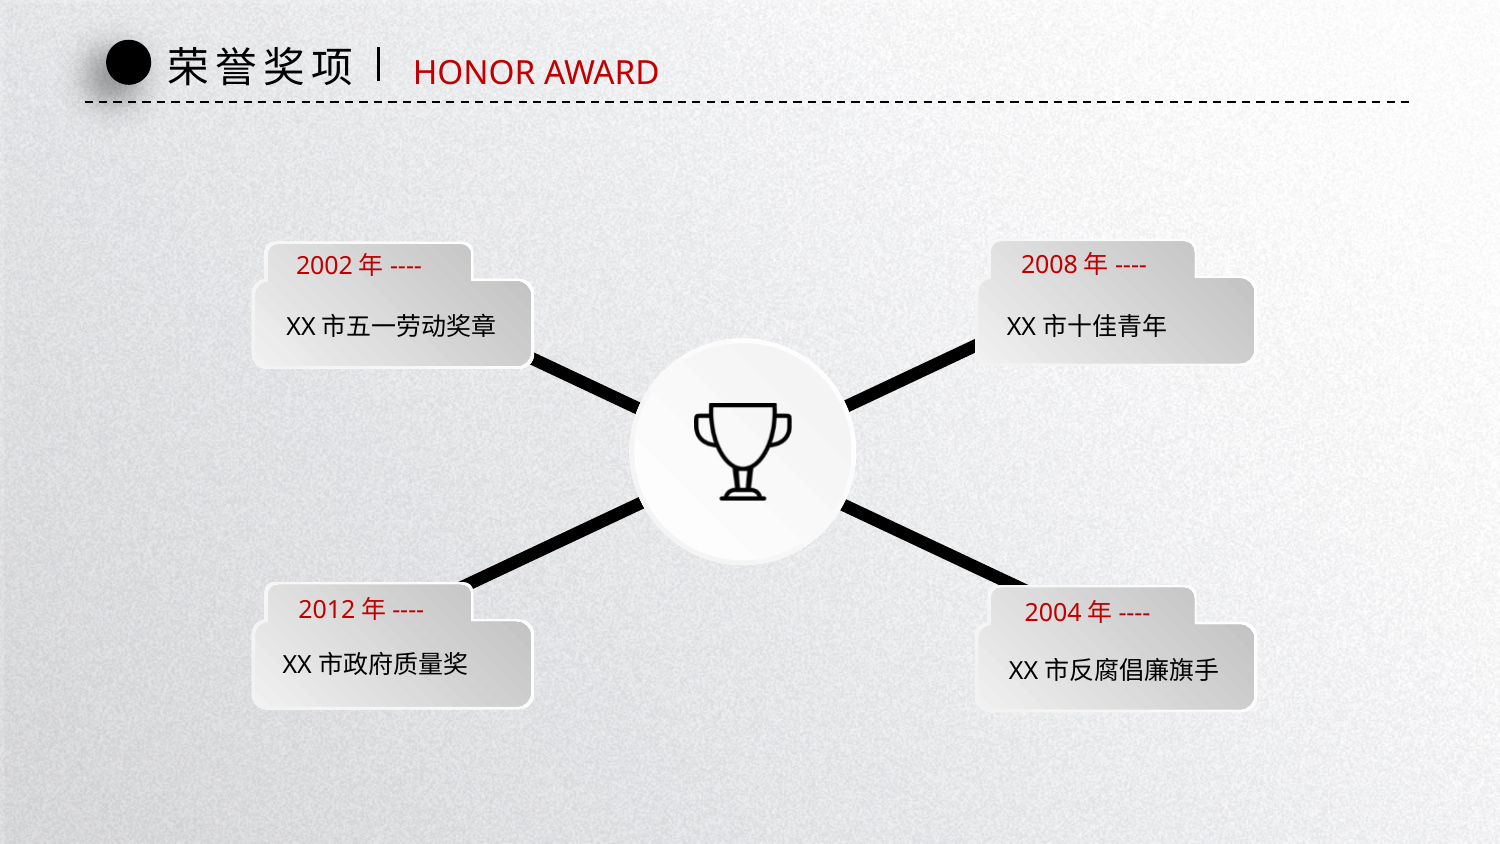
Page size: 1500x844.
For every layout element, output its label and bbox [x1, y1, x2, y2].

text_box [251, 581, 535, 710]
text_box [629, 338, 857, 566]
text_box [373, 288, 1098, 630]
text_box [974, 584, 1258, 713]
text_box [251, 241, 535, 369]
picture [0, 0, 1500, 844]
text_box [974, 238, 1258, 367]
